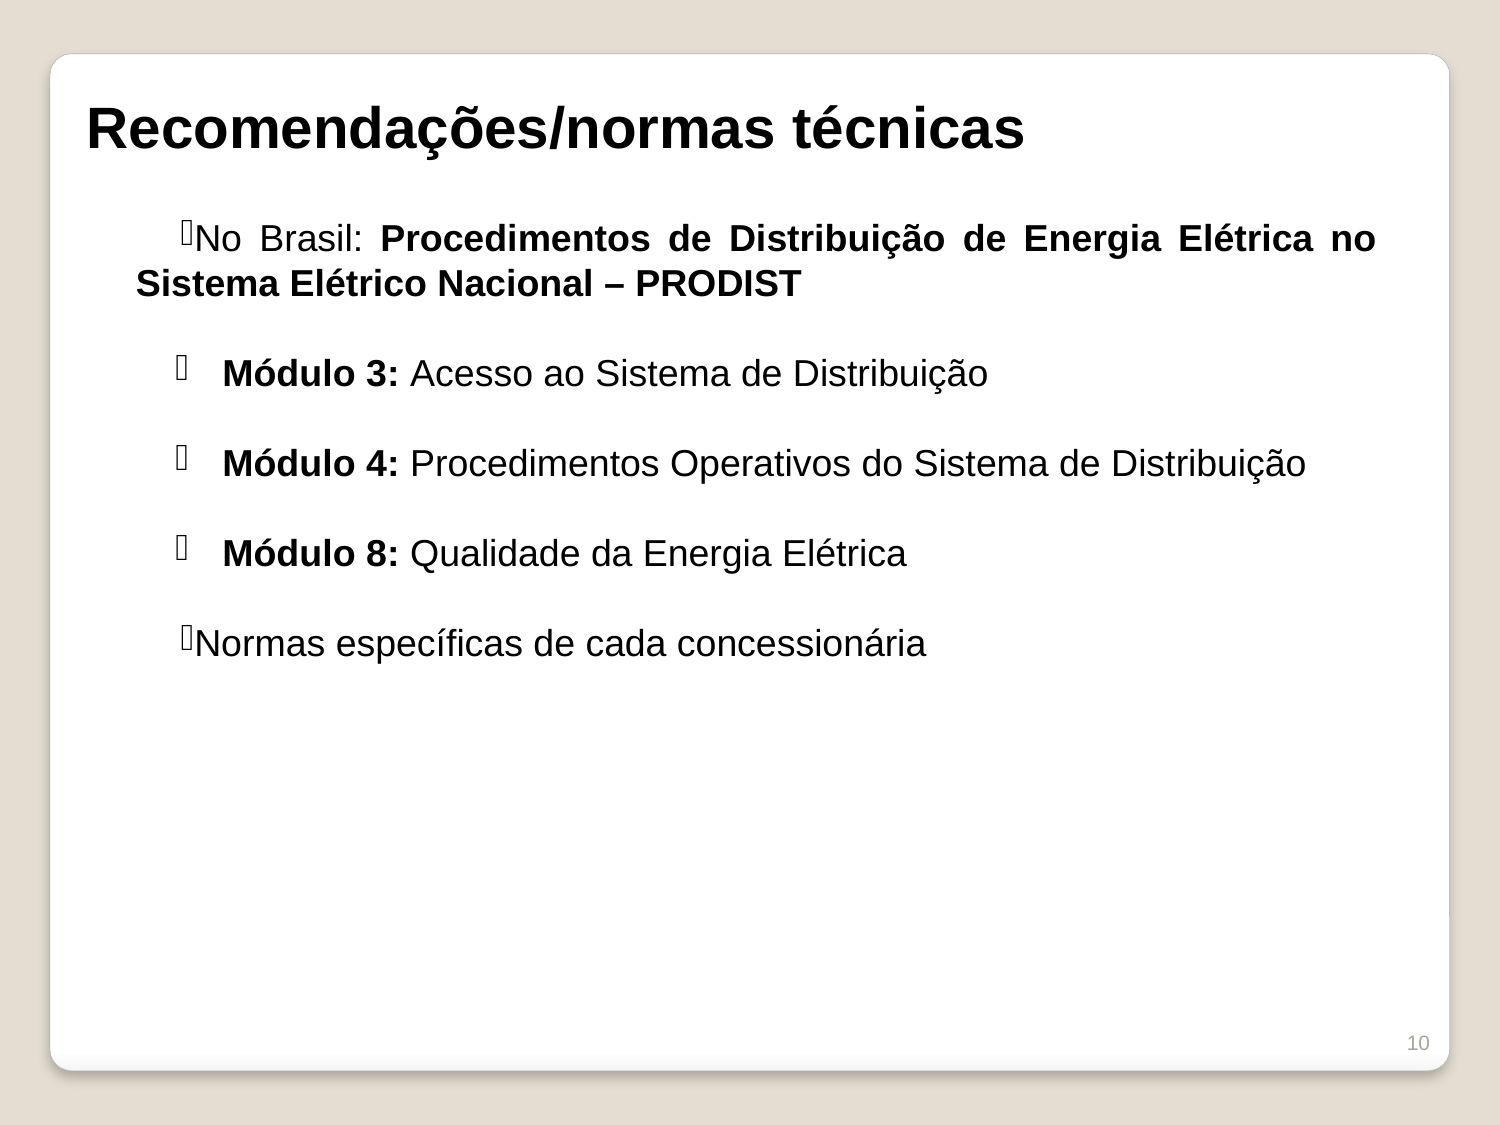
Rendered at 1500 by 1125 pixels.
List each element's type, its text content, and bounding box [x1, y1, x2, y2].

slide_number 10 [1369, 1002, 1445, 1063]
text_box Recomendações/normas técnicas [71, 82, 1397, 168]
text_box No Brasil: Procedimentos de Distribuição de Energia Elétrica no Sistema Elétrico Nacional – PRODIST Módulo 3: Acesso ao Sistema de Distribuição Módulo 4: Procedimentos Operativos do Sistema de Distribuição Módulo 8: Qualidade da Energia Elétrica Normas específicas de cada concessionária [85, 206, 1393, 757]
